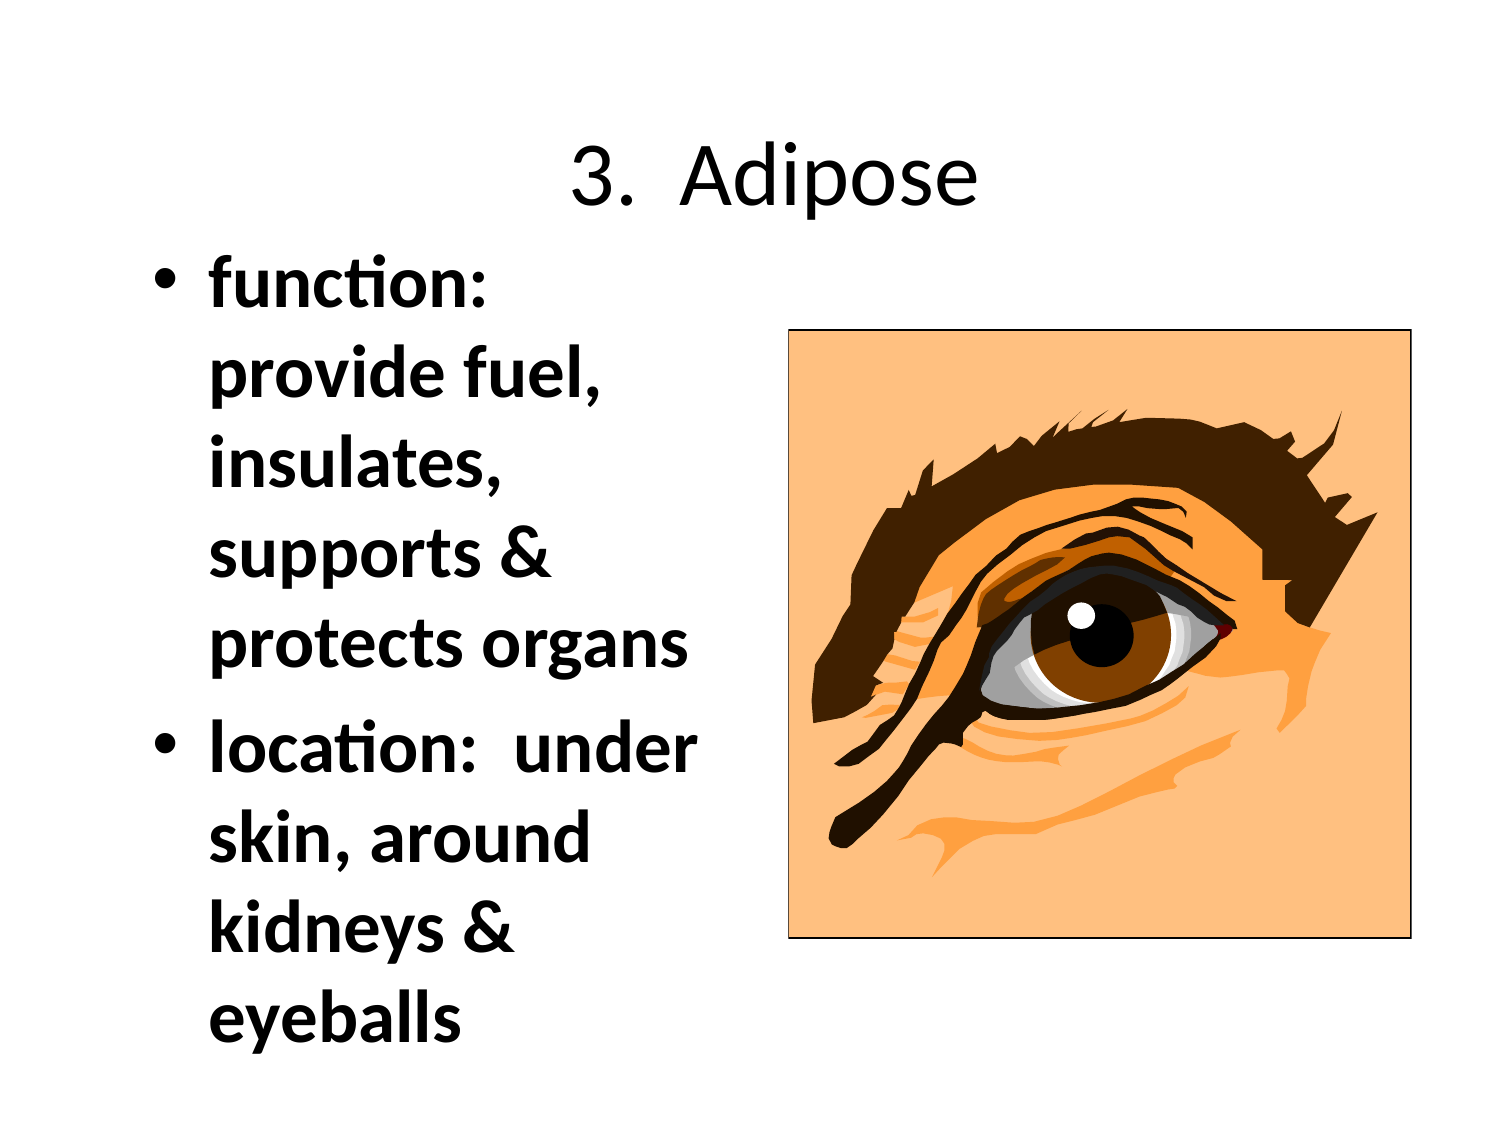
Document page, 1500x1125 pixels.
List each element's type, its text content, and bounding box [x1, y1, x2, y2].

list function: provide fuel, insulates, supports & protects organs location: under skin, around kidneys & eyeballs [137, 224, 763, 972]
title 3. Adipose [137, 75, 1413, 263]
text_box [788, 329, 1412, 940]
